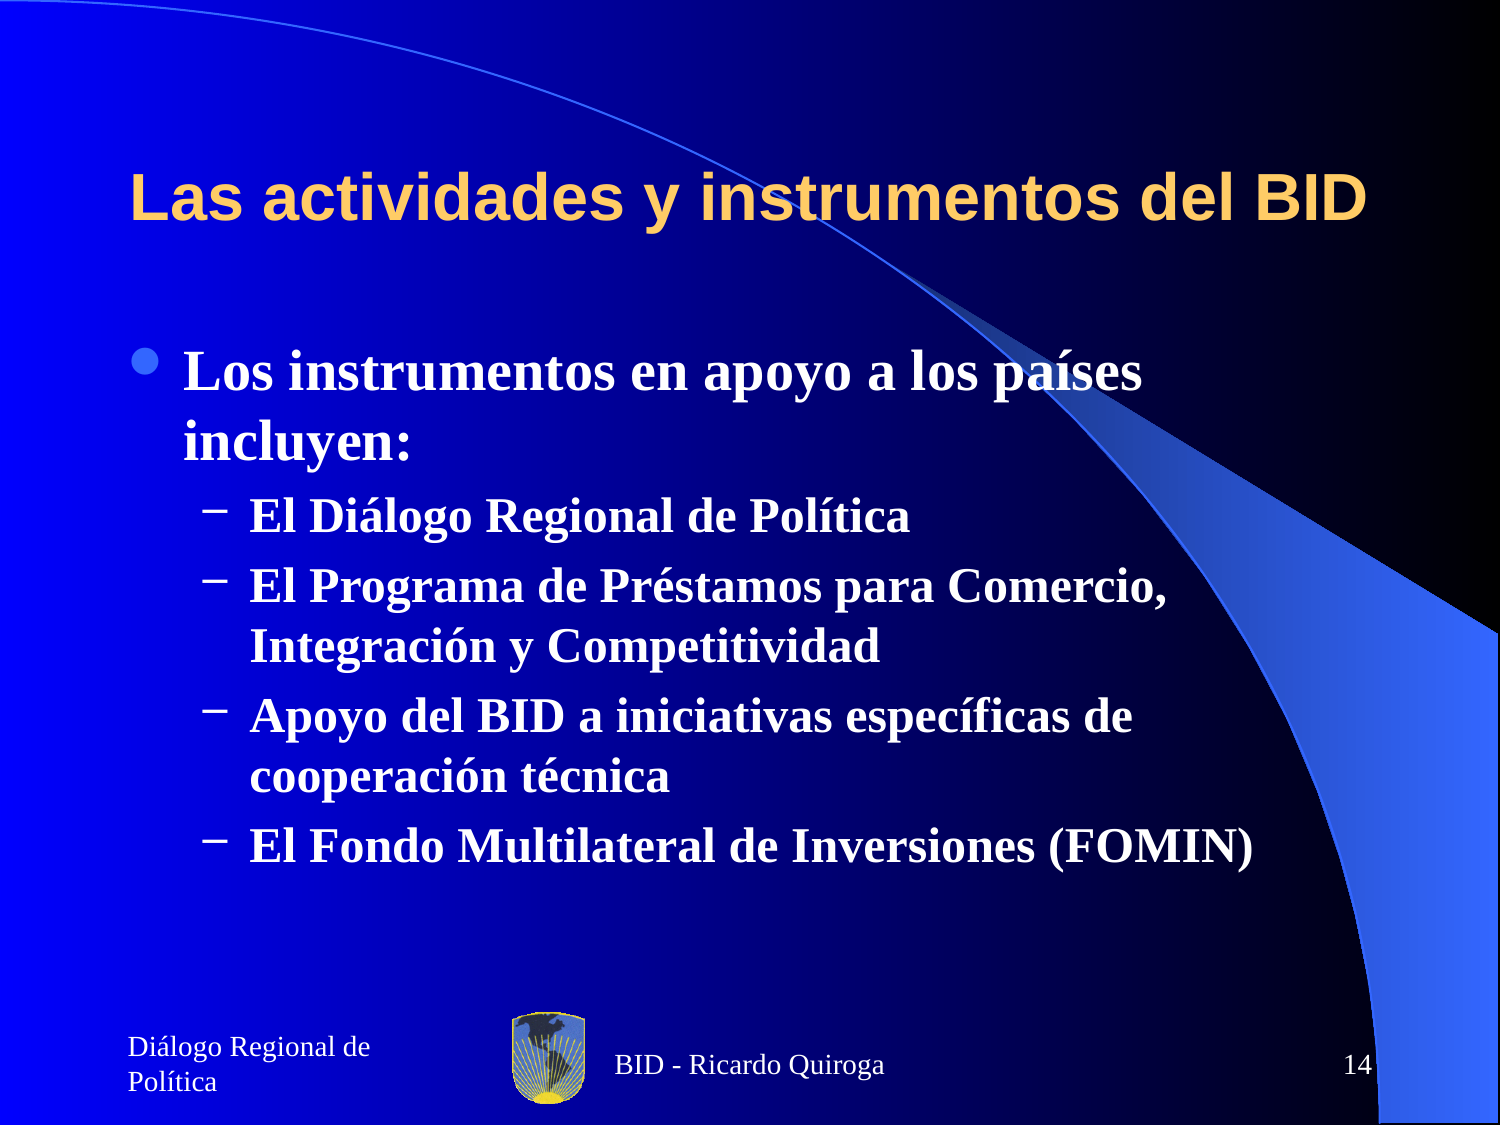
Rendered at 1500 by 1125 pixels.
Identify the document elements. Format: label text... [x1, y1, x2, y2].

slide_number 14 [1074, 1024, 1388, 1101]
slide_number Diálogo Regional de Política [112, 1024, 426, 1101]
footer BID - Ricardo Quiroga [588, 1024, 988, 1101]
picture [512, 1012, 585, 1104]
title Las actividades y instrumentos del BID [112, 99, 1388, 288]
list Los instrumentos en apoyo a los países incluyen: El Diálogo Regional de Política El Programa de Préstamos para Comercio, Integración y Competitividad Apoyo del BID a iniciativas específicas de cooperación técnica El Fondo Multilateral de Inversiones (FOMIN) [112, 324, 1388, 1001]
